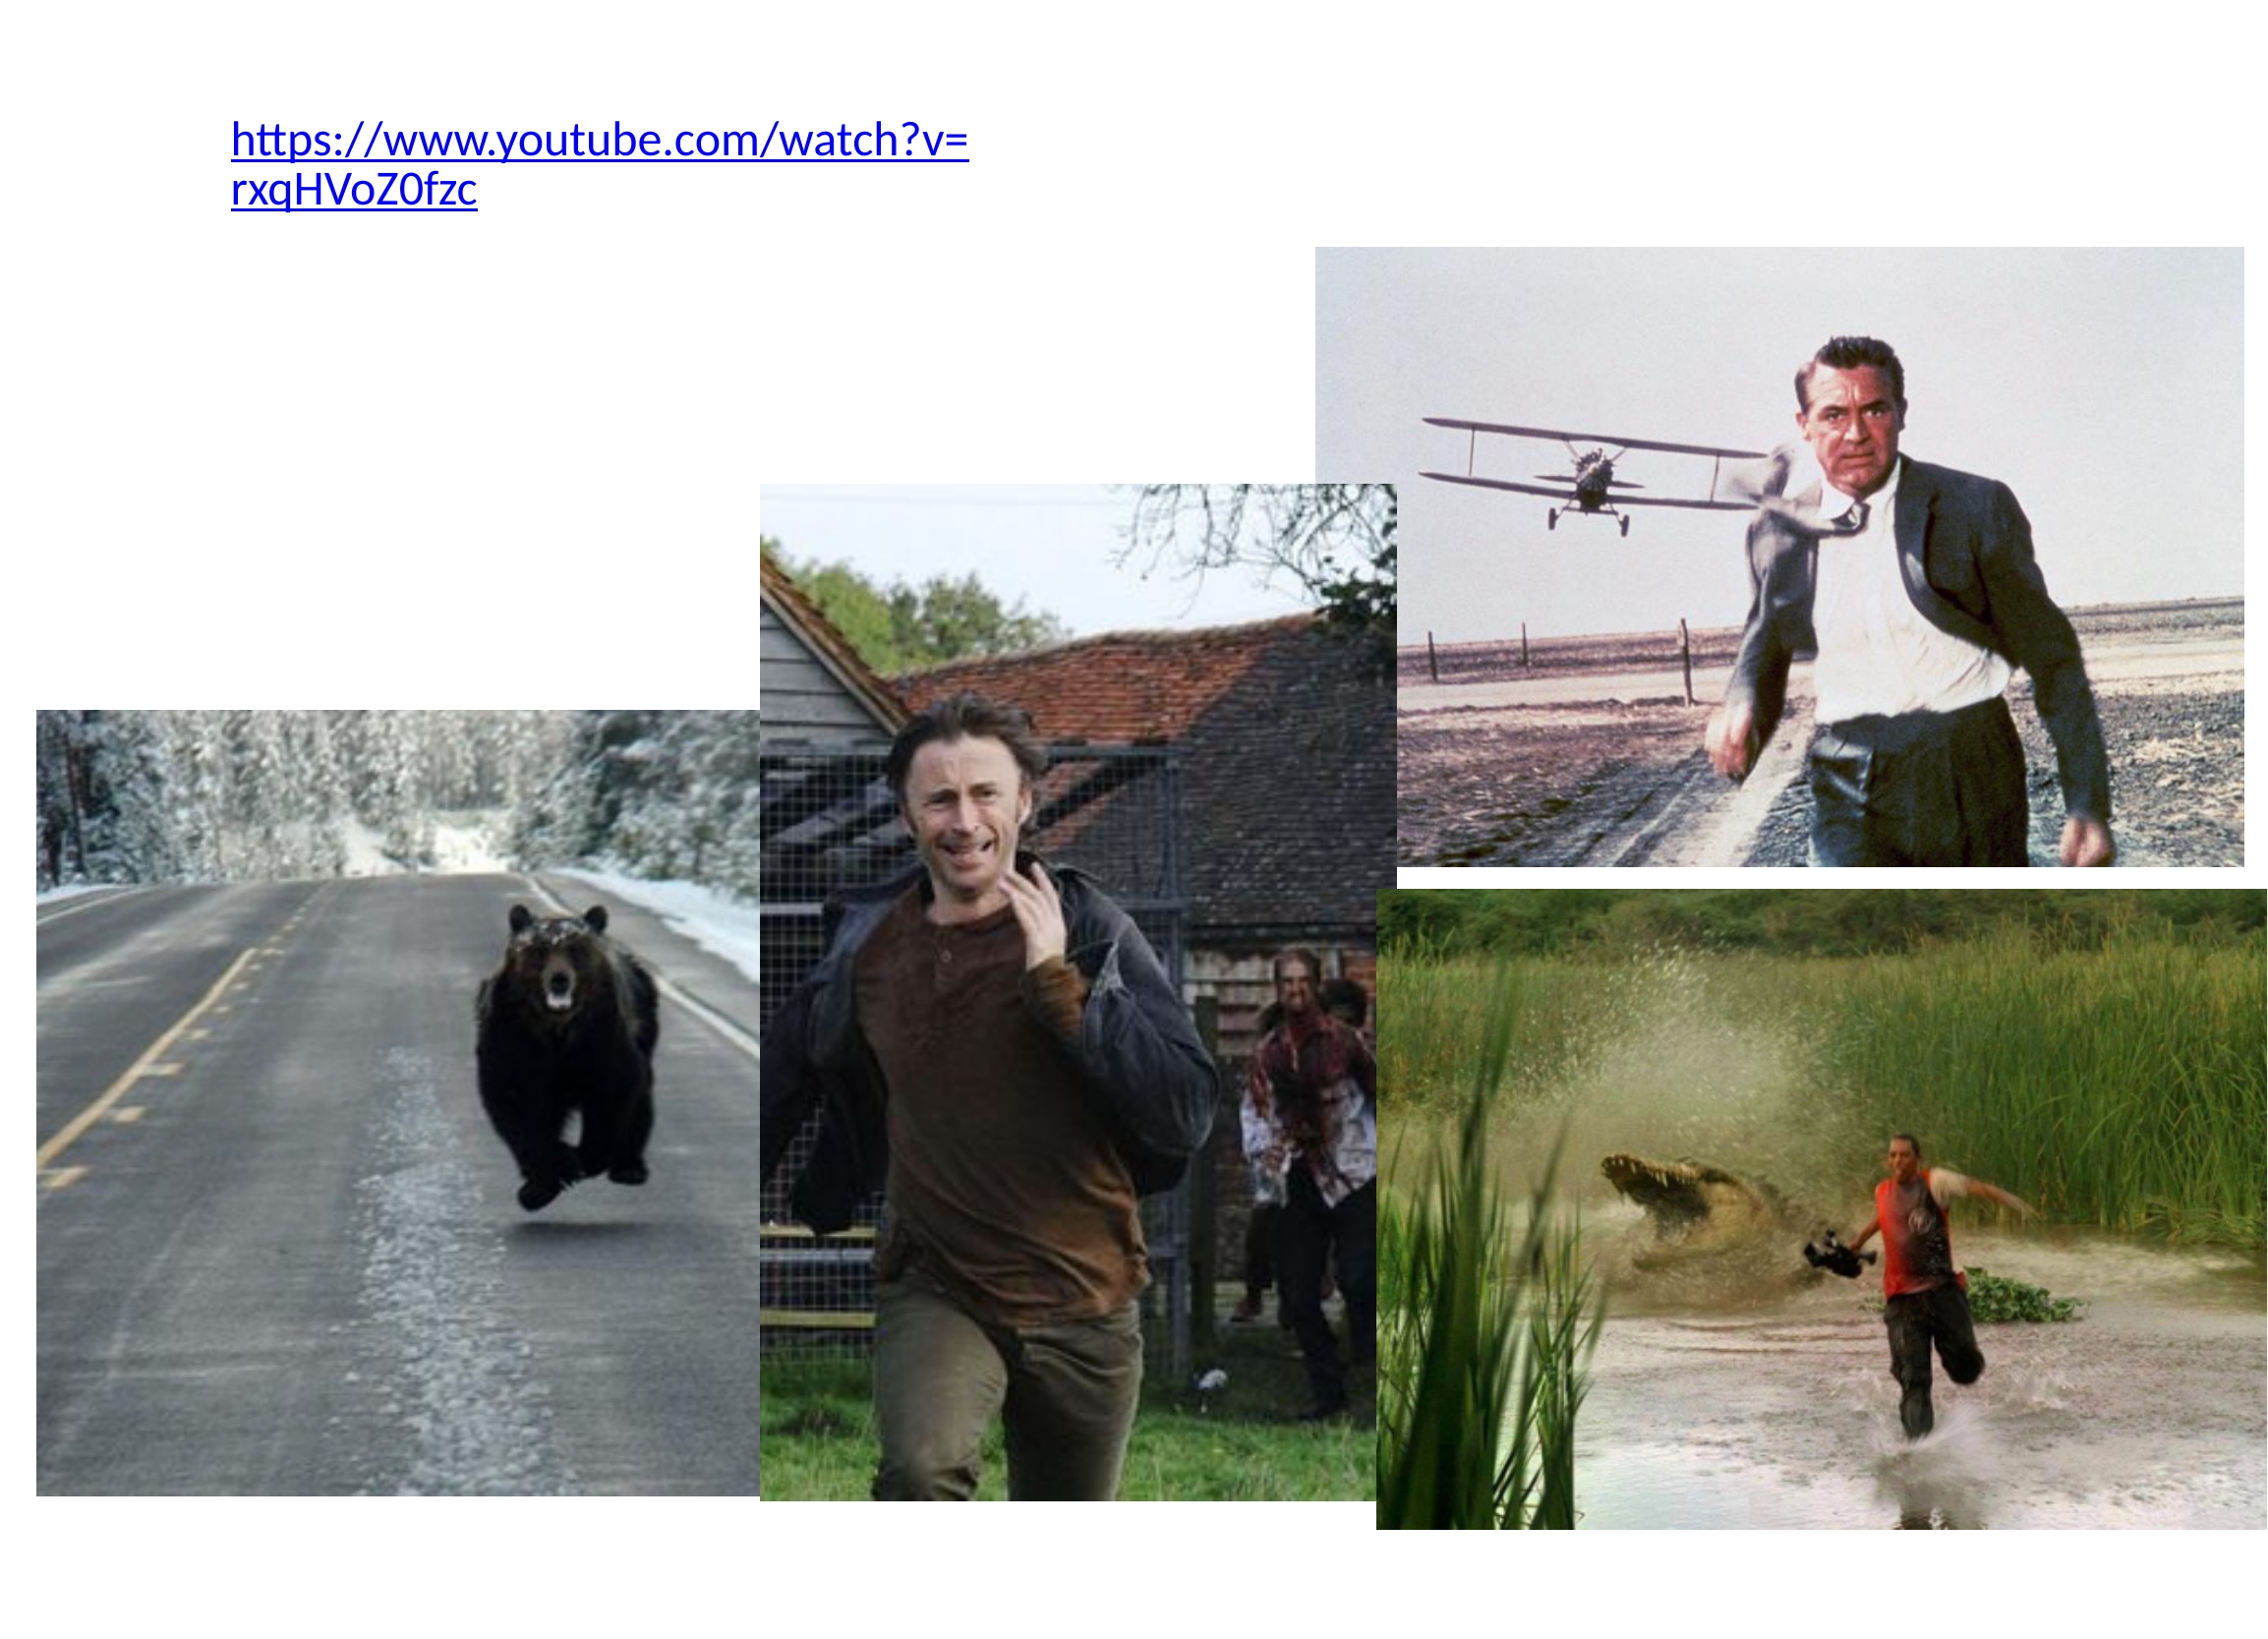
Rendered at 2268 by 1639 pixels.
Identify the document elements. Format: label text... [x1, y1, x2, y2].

text_box https://www.youtube.com/watch?v=rxqHVoZ0fzc [215, 98, 994, 232]
picture [36, 247, 2268, 1531]
